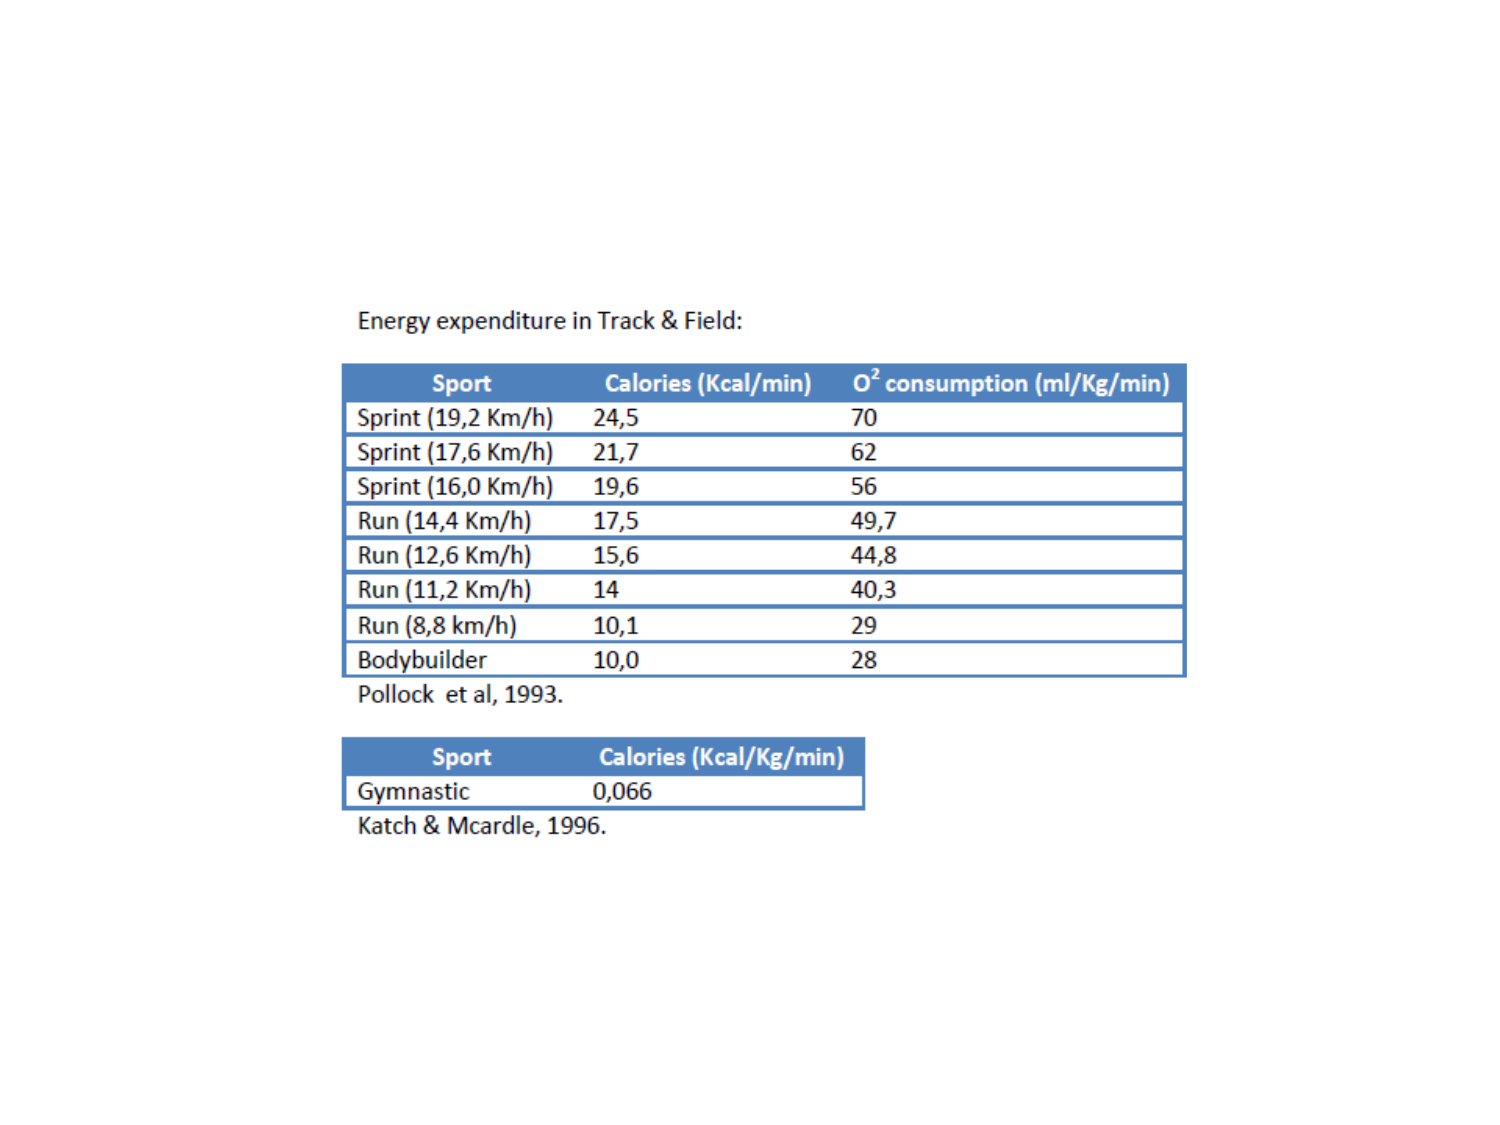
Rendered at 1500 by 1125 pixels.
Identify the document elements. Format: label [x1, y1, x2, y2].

picture [336, 290, 1188, 858]
